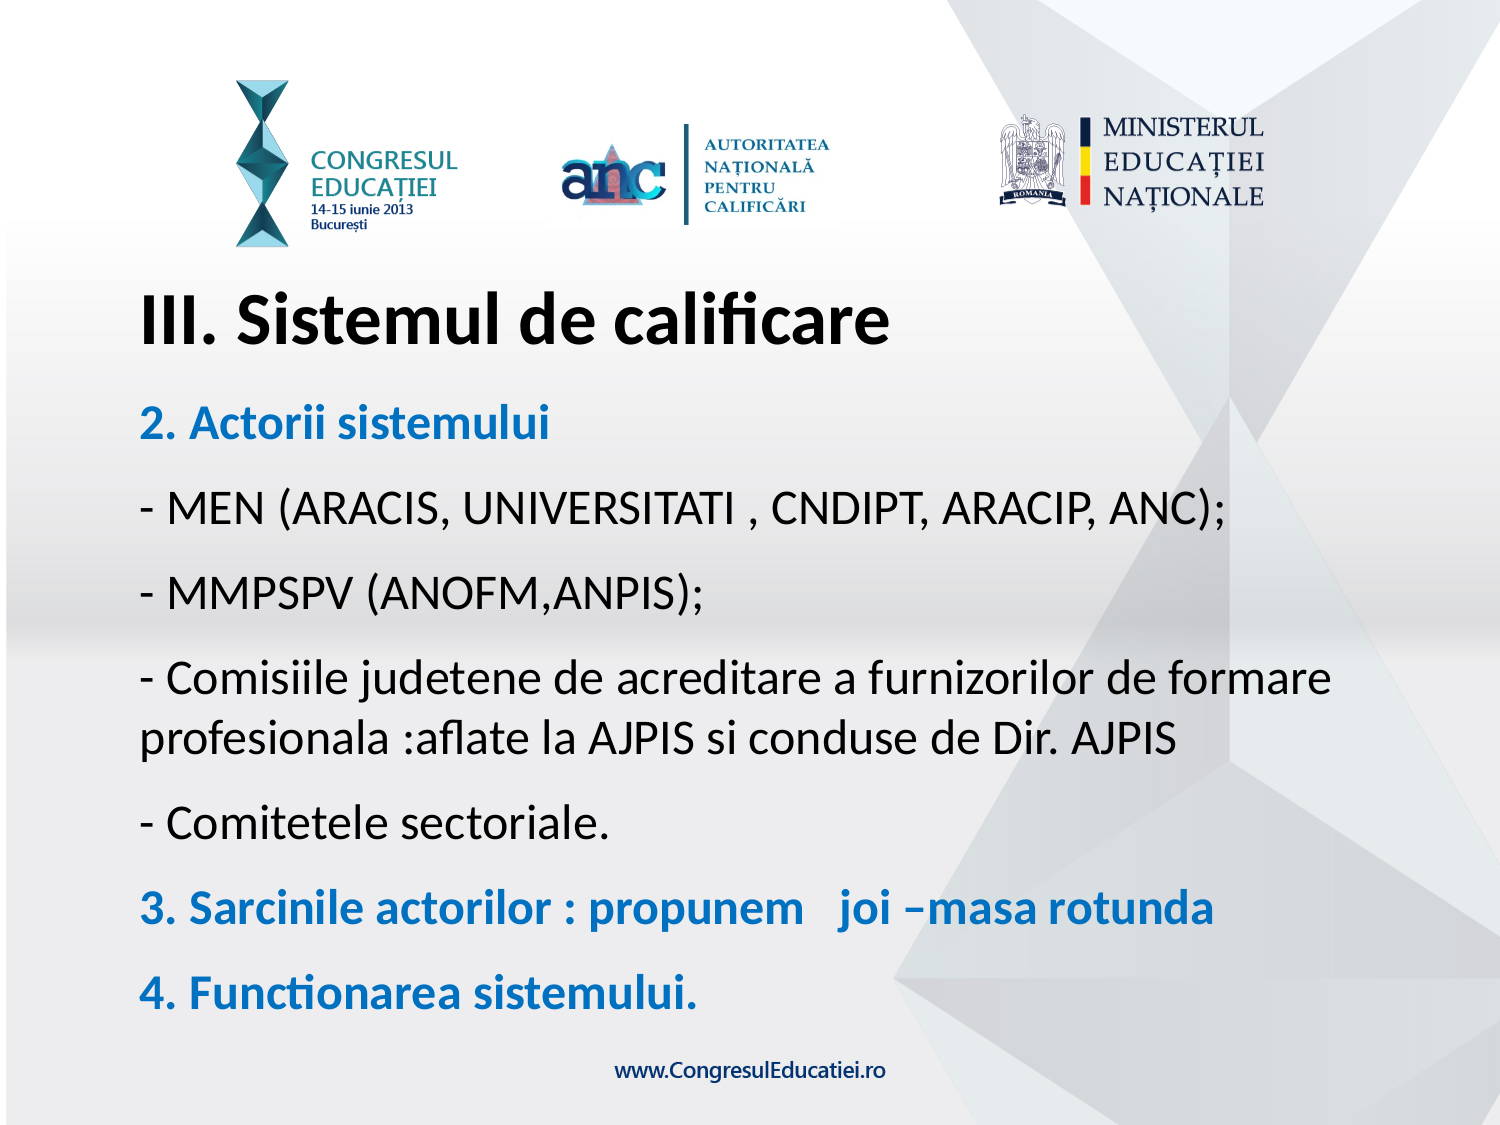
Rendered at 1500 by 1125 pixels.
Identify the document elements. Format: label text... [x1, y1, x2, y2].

text_box III. Sistemul de calificare 2. Actorii sistemului - MEN (ARACIS, UNIVERSITATI , CNDIPT, ARACIP, ANC); - MMPSPV (ANOFM,ANPIS); - Comisiile judetene de acreditare a furnizorilor de formare profesionala :aflate la AJPIS si conduse de Dir. AJPIS - Comitetele sectoriale. 3. Sarcinile actorilor : propunem joi –masa rotunda 4. Functionarea sistemului. [125, 262, 1438, 1082]
picture [0, 0, 1500, 1125]
